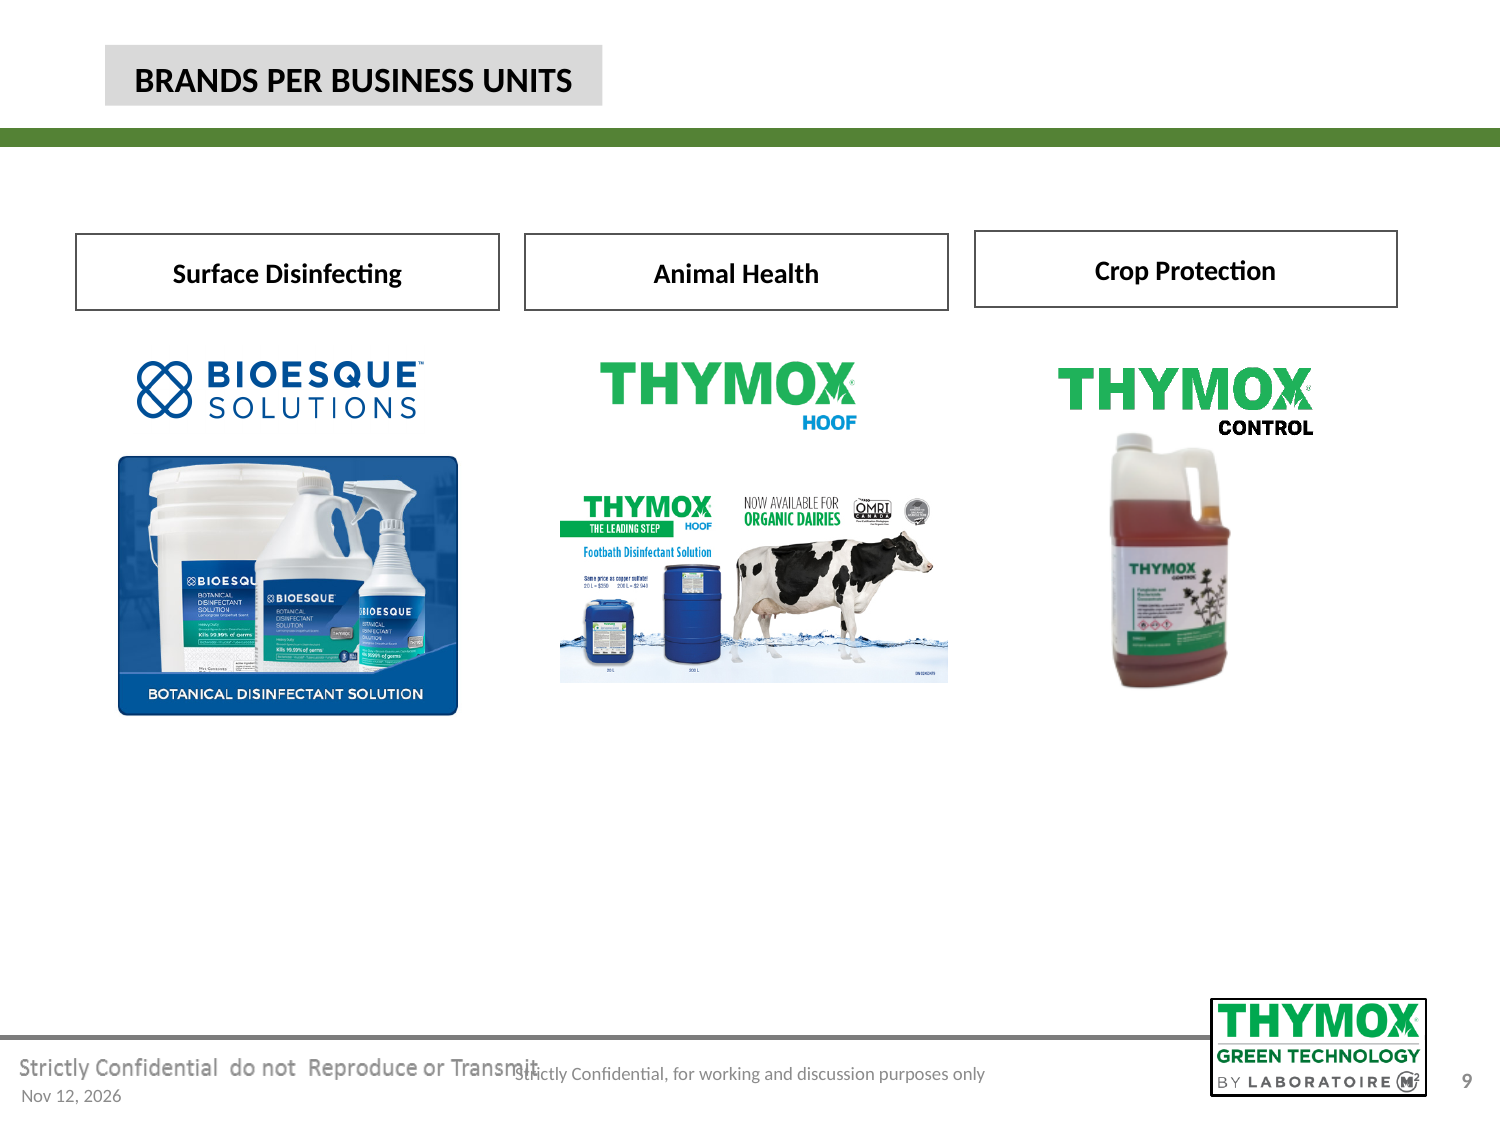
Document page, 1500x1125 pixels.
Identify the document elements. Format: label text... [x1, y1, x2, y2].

text_box Animal Health [524, 233, 949, 311]
picture [1048, 357, 1323, 702]
picture [110, 449, 464, 723]
picture [3, 1037, 554, 1098]
text_box Crop Protection [974, 230, 1398, 308]
picture [133, 345, 425, 434]
picture [560, 479, 948, 683]
text_box BRANDS PER BUSINESS UNITS [105, 44, 603, 106]
slide_number 30-Apr-20 [6, 1065, 357, 1125]
picture [597, 357, 859, 434]
footer Strictly Confidential, for working and discussion purposes only [496, 1042, 1004, 1103]
picture [1213, 1000, 1425, 1094]
slide_number 9 [1387, 1050, 1488, 1110]
text_box Surface Disinfecting [75, 233, 500, 311]
